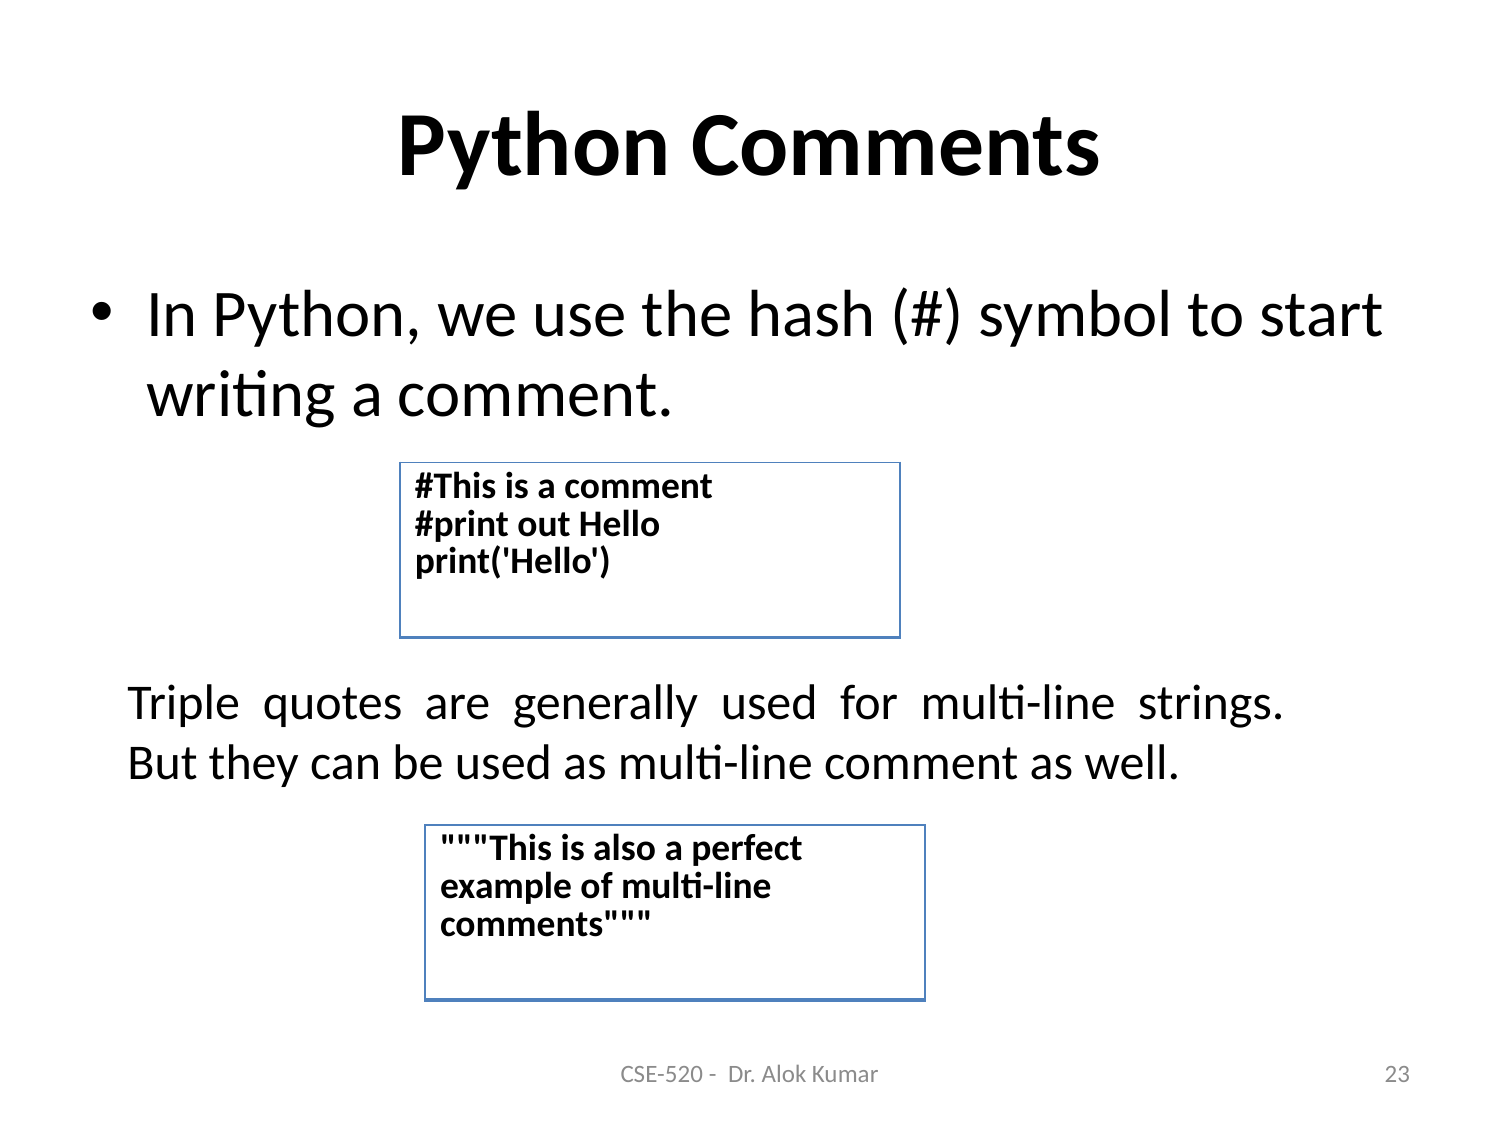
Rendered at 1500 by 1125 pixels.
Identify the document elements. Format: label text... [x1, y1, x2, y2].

slide_number 23 [1074, 1042, 1425, 1103]
text_box Triple quotes are generally used for multi-line strings. But they can be used as multi-line comment as well. [112, 662, 1300, 798]
table_header #This is a comment #print out Hello print('Hello') [401, 463, 899, 636]
list In Python, we use the hash (#) symbol to start writing a comment. [75, 262, 1425, 1005]
footer CSE-520 - Dr. Alok Kumar [512, 1042, 988, 1103]
title Python Comments [75, 45, 1425, 233]
table_header """This is also a perfect example of multi-line comments""" [426, 826, 924, 998]
